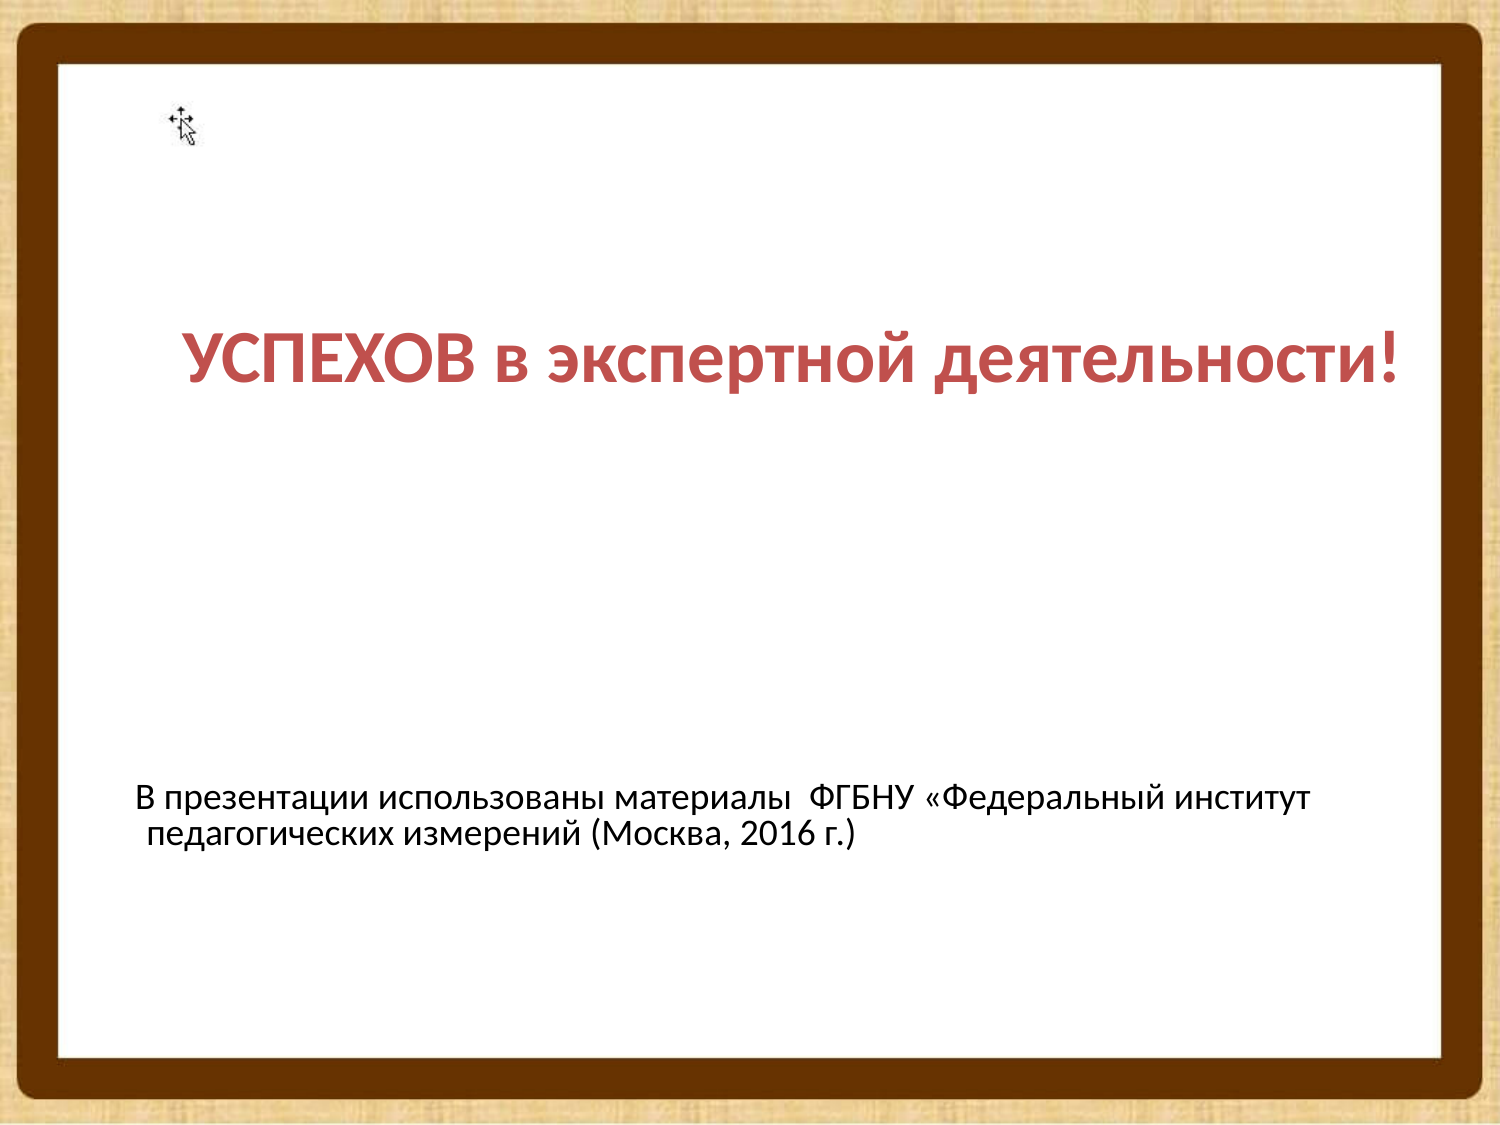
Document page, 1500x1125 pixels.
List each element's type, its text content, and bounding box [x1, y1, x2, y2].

list УСПЕХОВ в экспертной деятельности! В презентации использованы материалы ФГБНУ «Федеральный институт педагогических измерений (Москва, 2016 г.) [74, 262, 1426, 1006]
picture [0, 0, 1500, 1125]
